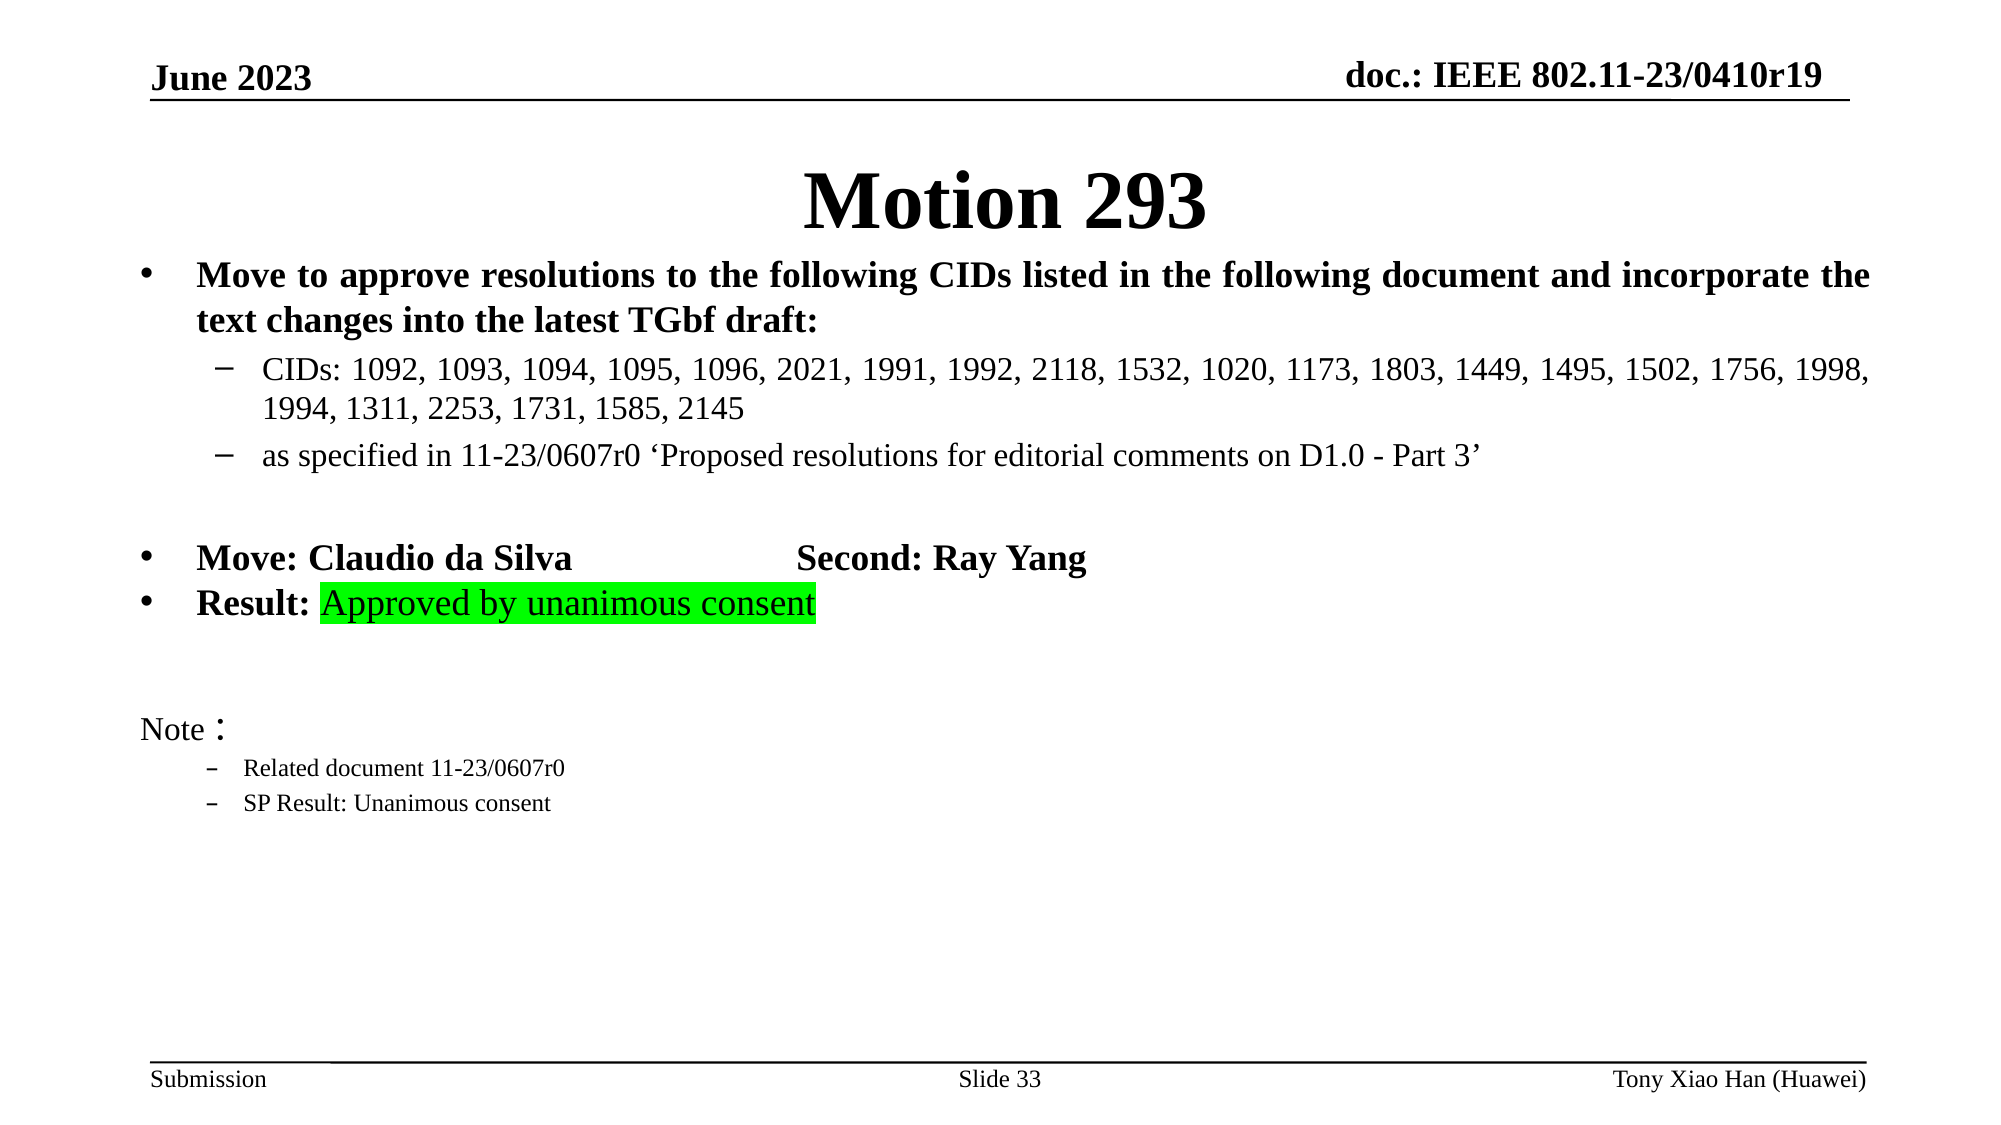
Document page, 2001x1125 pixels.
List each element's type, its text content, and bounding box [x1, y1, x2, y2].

text_box Move to approve resolutions to the following CIDs listed in the following document and incorporate the text changes into the latest TGbf draft: CIDs: 1092, 1093, 1094, 1095, 1096, 2021, 1991, 1992, 2118, 1532, 1020, 1173, 1803, 1449, 1495, 1502, 1756, 1998, 1994, 1311, 2253, 1731, 1585, 2145 as specified in 11-23/0607r0 ‘Proposed resolutions for editorial comments on D1.0 - Part 3’ Move: Claudio da Silva Second: Ray Yang Result: Approved by unanimous consent Note： Related document 11-23/0607r0 SP Result: Unanimous consent [125, 212, 1888, 900]
text_box Motion 293 [368, 137, 1644, 212]
